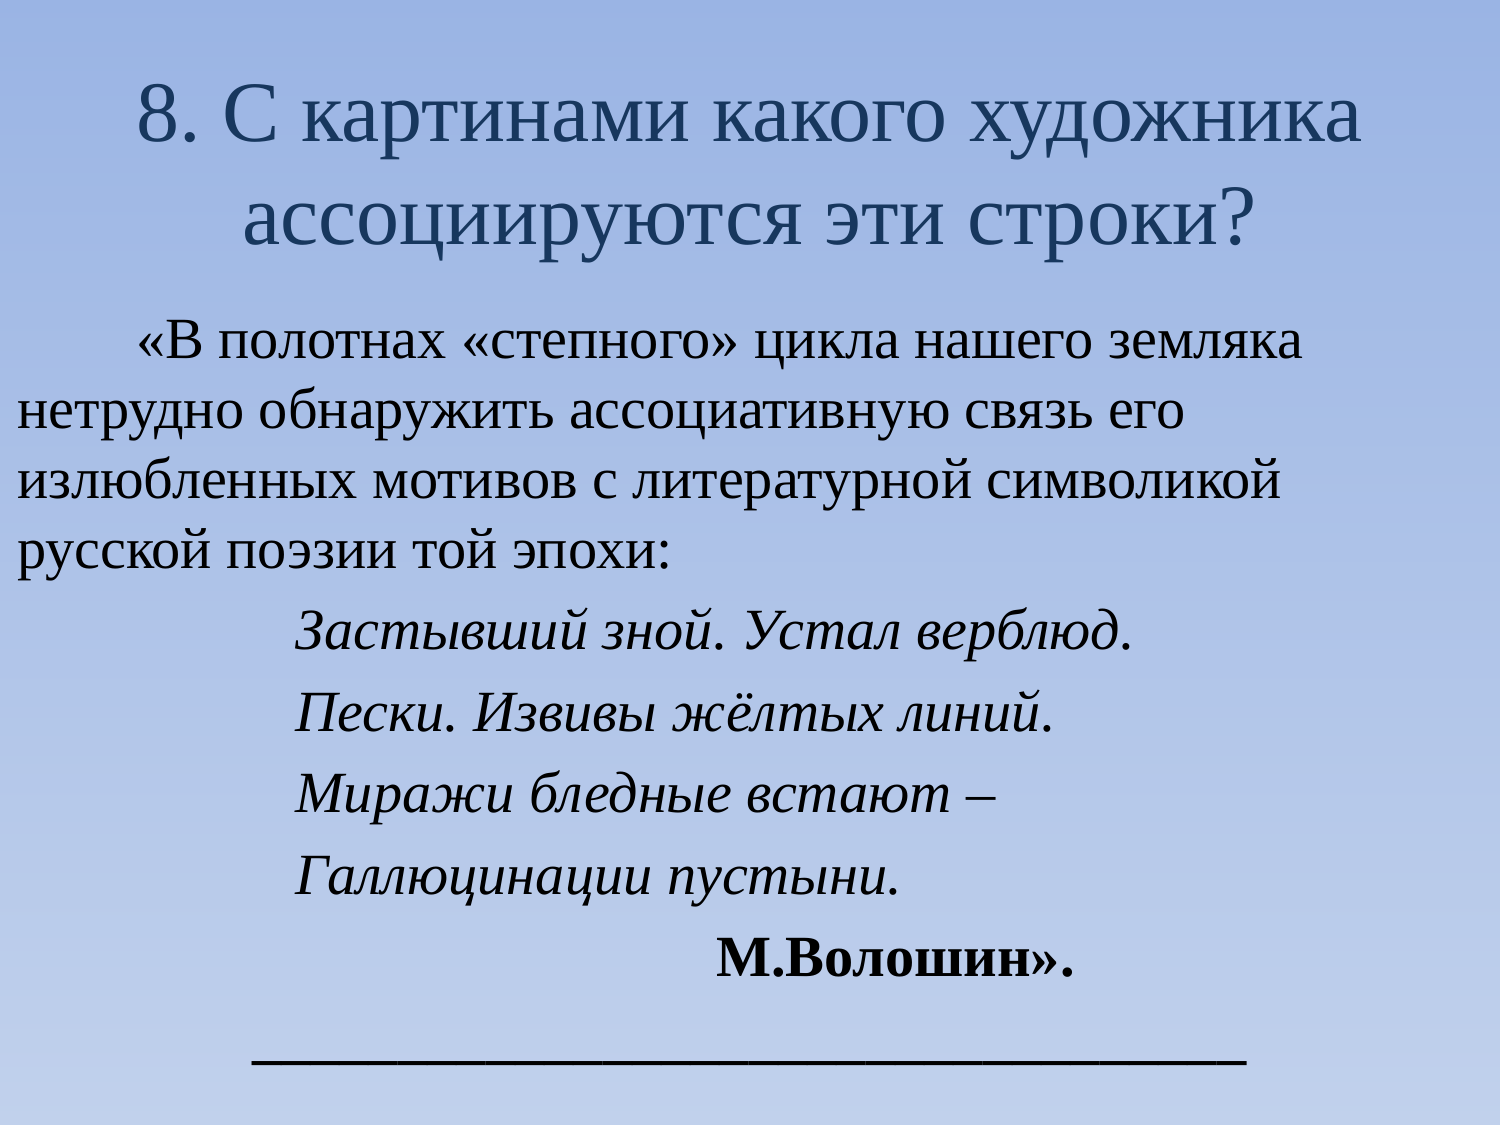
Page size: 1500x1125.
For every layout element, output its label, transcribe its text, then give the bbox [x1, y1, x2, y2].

title 8. С картинами какого художника ассоциируются эти строки? [75, 46, 1425, 270]
list «В полотнах «степного» цикла нашего земляка нетрудно обнаружить ассоциативную связь его излюбленных мотивов с литературной символикой русской поэзии той эпохи: Застывший зной. Устал верблюд. Пески. Извивы жёлтых линий. Миражи бледные встают – Галлюцинации пустыни. М.Волошин». __________________________________ [0, 292, 1500, 1125]
